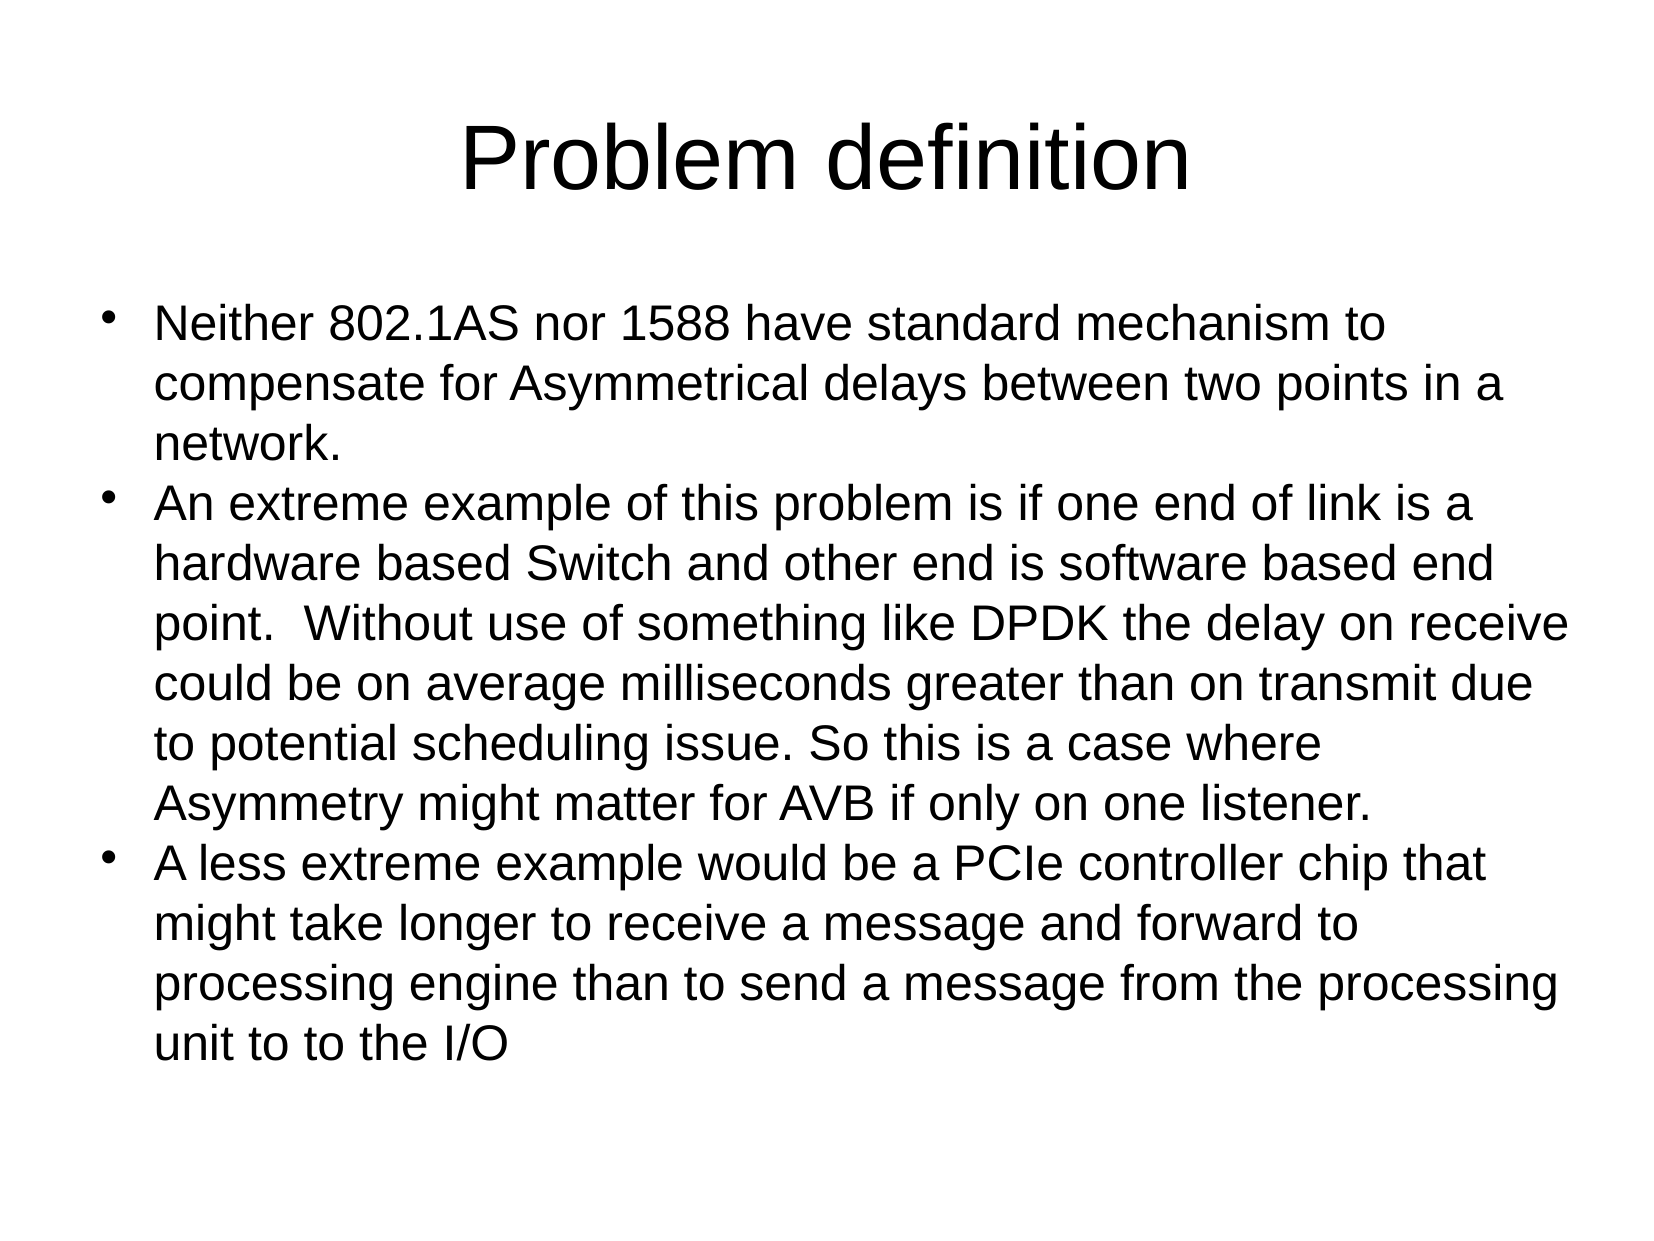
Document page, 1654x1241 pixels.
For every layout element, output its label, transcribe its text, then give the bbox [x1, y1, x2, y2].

text_box Problem definition [82, 49, 1571, 257]
text_box Neither 802.1AS nor 1588 have standard mechanism to compensate for Asymmetrical delays between two points in a network. An extreme example of this problem is if one end of link is a hardware based Switch and other end is software based end point. Without use of something like DPDK the delay on receive could be on average milliseconds greater than on transmit due to potential scheduling issue. So this is a case where Asymmetry might matter for AVB if only on one listener. A less extreme example would be a PCIe controller chip that might take longer to receive a message and forward to processing engine than to send a message from the processing unit to to the I/O [82, 290, 1571, 1010]
